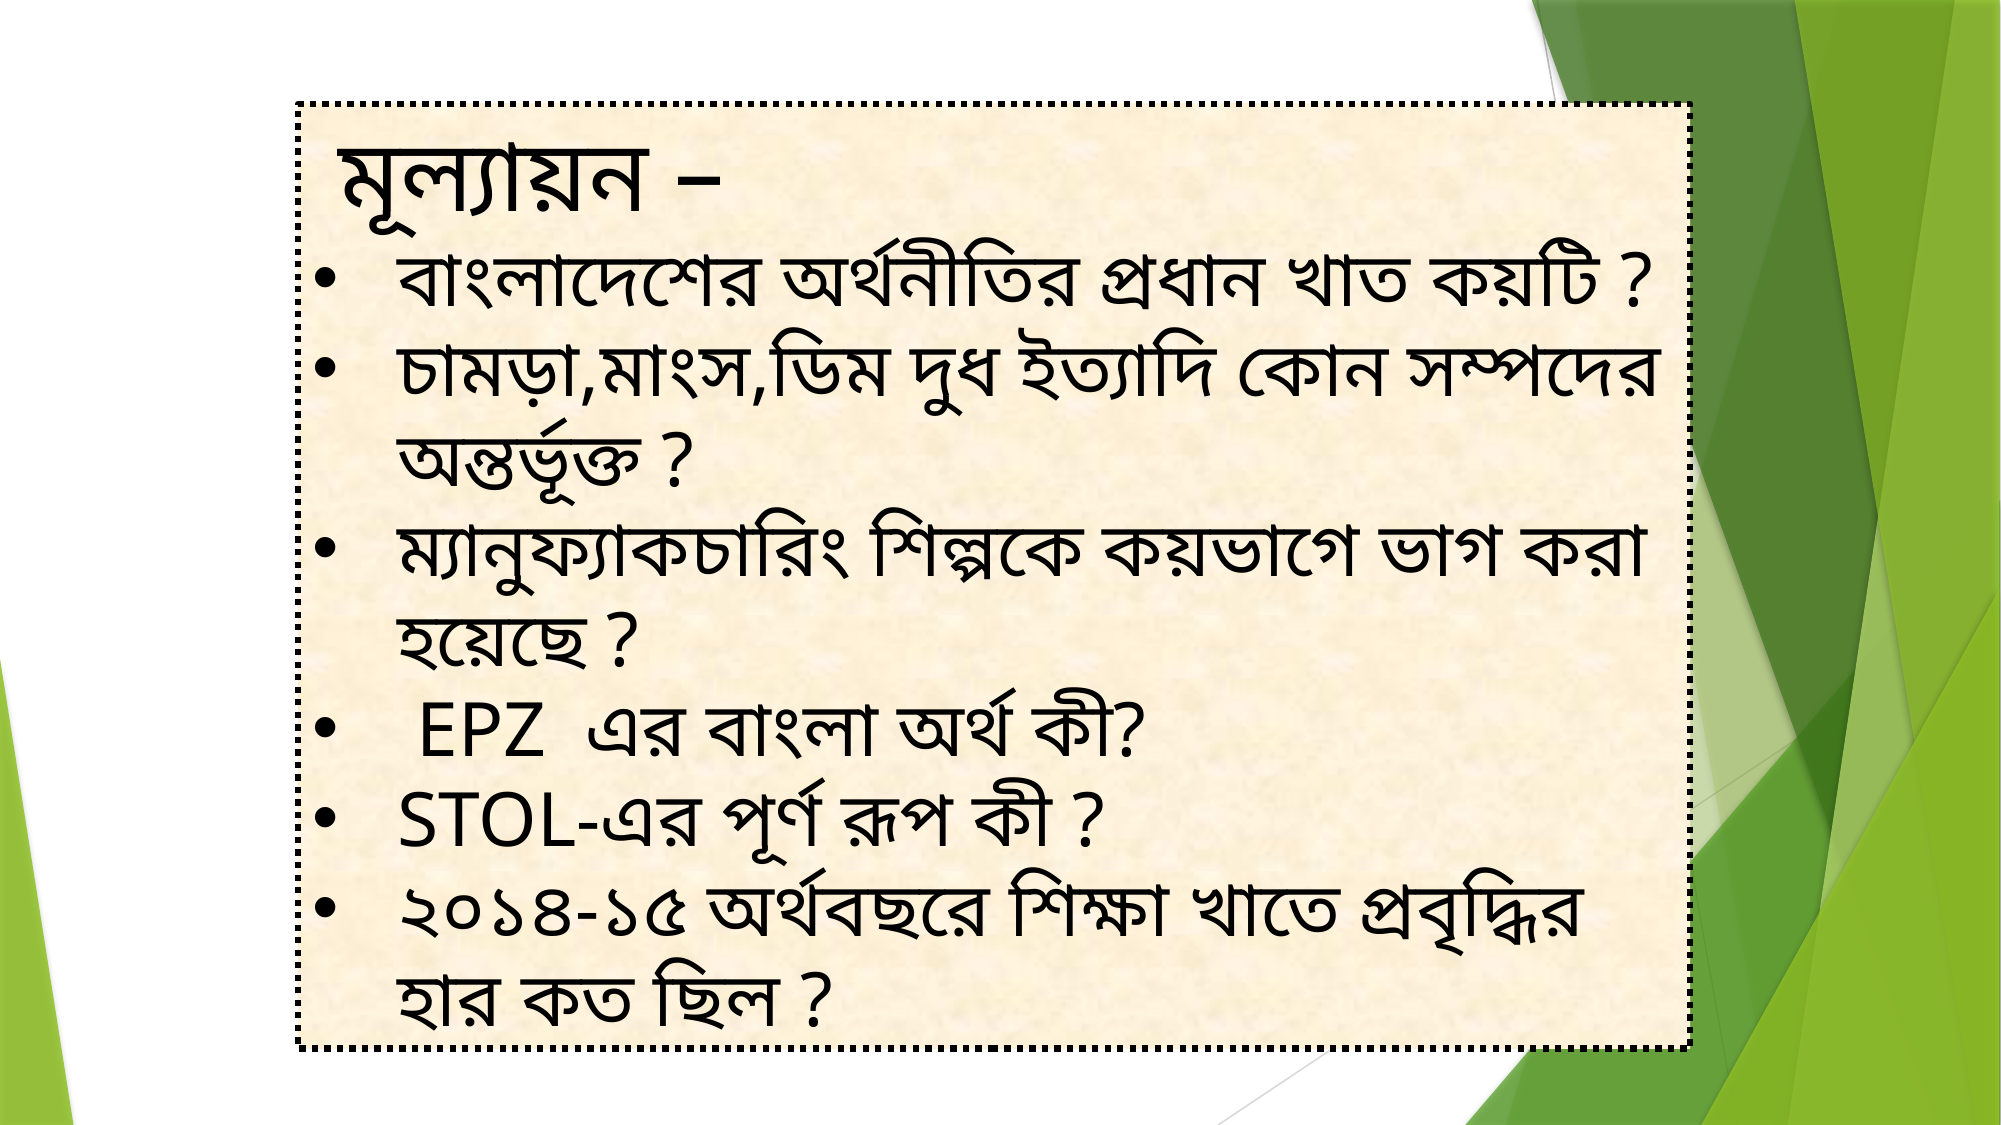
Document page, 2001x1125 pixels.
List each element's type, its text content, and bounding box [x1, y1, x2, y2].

text_box মূল্যায়ন – বাংলাদেশের অর্থনীতির প্রধান খাত কয়টি ? চামড়া,মাংস,ডিম দুধ ইত্যাদি কোন সম্পদের অন্তর্ভূক্ত ? ম্যানুফ্যাকচারিং শিল্পকে কয়ভাগে ভাগ করা হয়েছে ? EPZ এর বাংলা অর্থ কী? STOL-এর পূর্ণ রূপ কী ? ২০১৪-১৫ অর্থবছরে শিক্ষা খাতে প্রবৃদ্ধির হার কত ছিল ? [297, 103, 1691, 1049]
